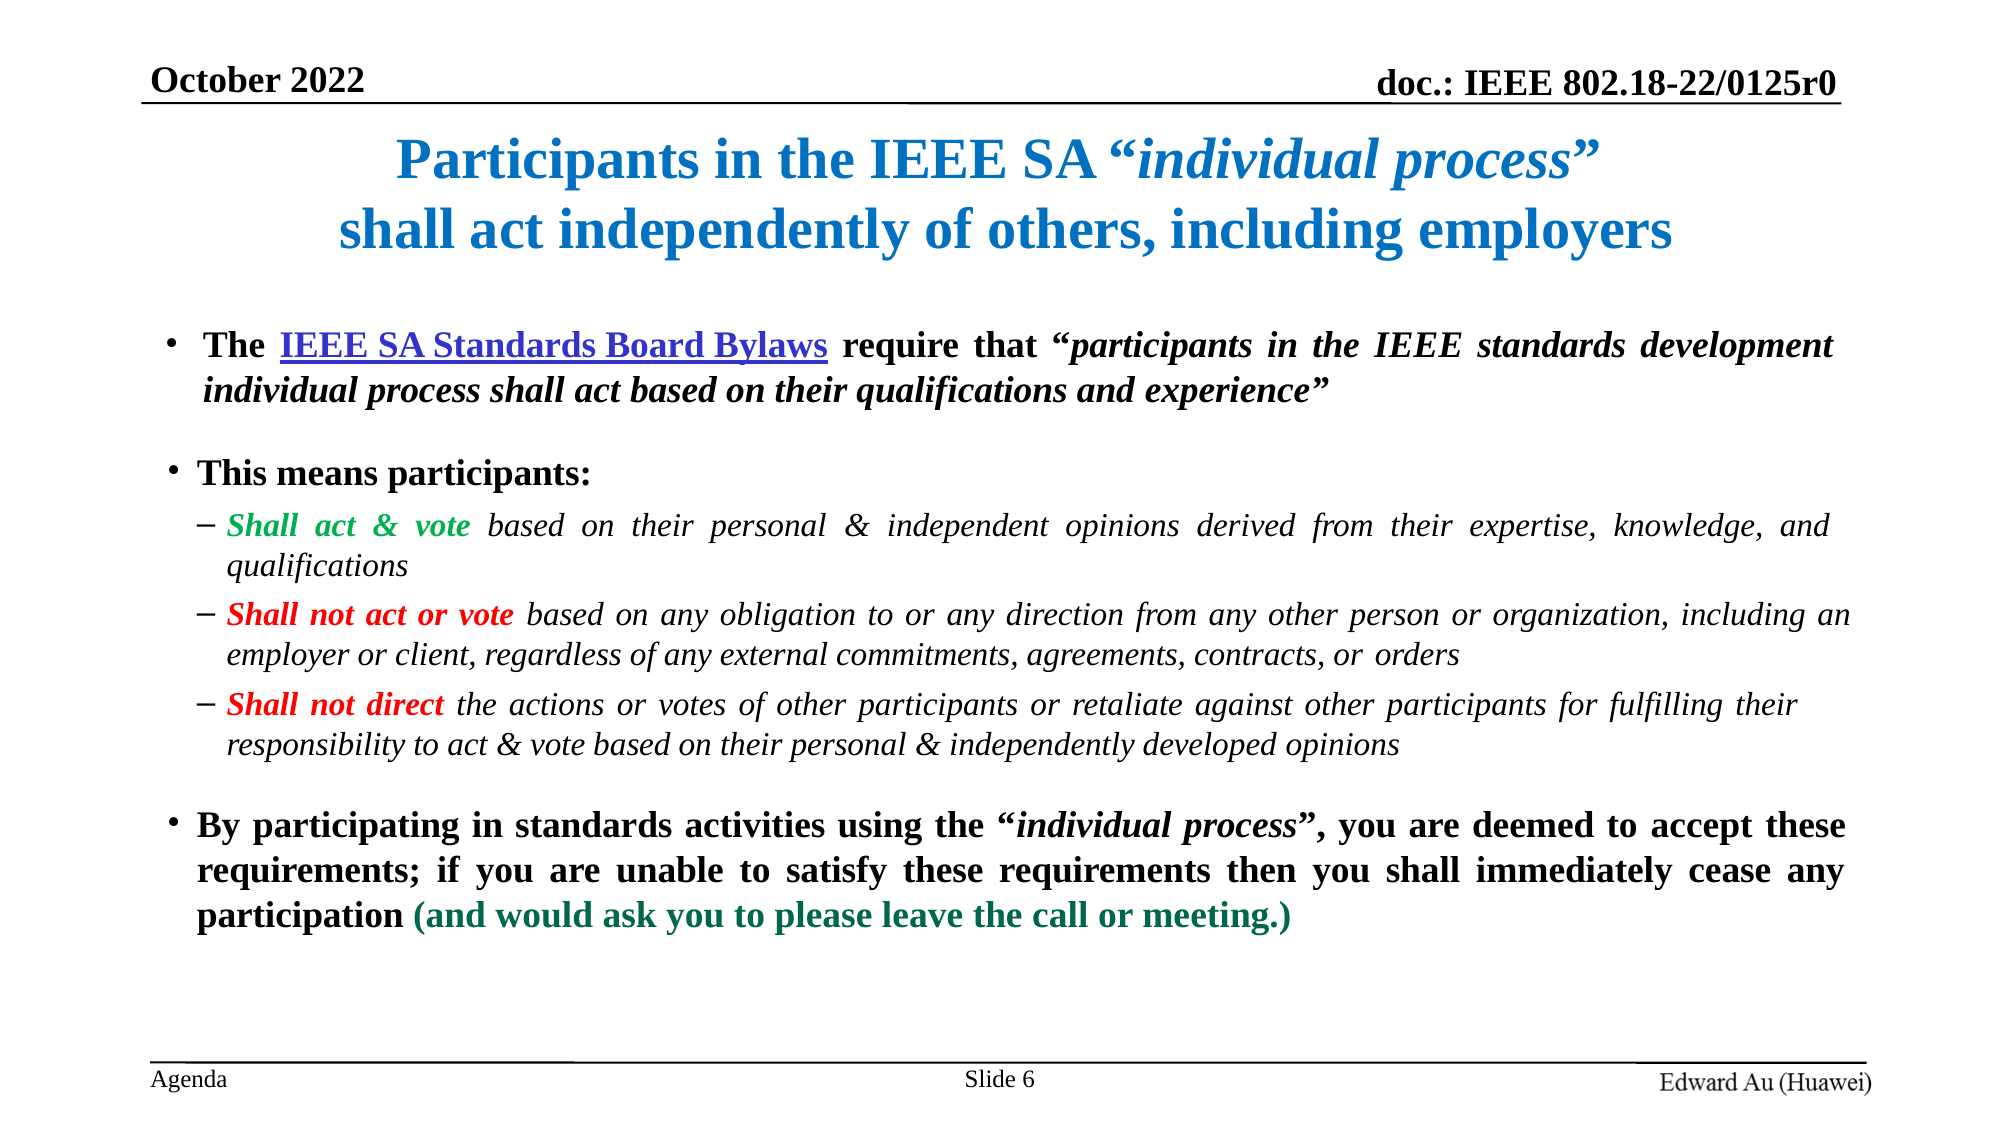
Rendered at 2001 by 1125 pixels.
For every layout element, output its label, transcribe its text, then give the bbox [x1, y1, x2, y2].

list The IEEE SA Standards Board Bylaws require that “participants in the IEEE standards development individual process shall act based on their qualifications and experience” This means participants: Shall act & vote based on their personal & independent opinions derived from their expertise, knowledge, and qualifications Shall not act or vote based on any obligation to or any direction from any other person or organization, including an employer or client, regardless of any external commitments, agreements, contracts, or orders Shall not direct the actions or votes of other participants or retaliate against other participants for fulfilling their responsibility to act & vote based on their personal & independently developed opinions By participating in standards activities using the “individual process”, you are deemed to accept these requirements; if you are unable to satisfy these requirements then you shall immediately cease any participation (and would ask you to please leave the call or meeting.) [149, 312, 1869, 988]
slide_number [149, 54, 651, 101]
title Participants in the IEEE SA “individual process” shall act independently of others, including employers [162, 104, 1851, 276]
picture [1174, 1058, 1887, 1113]
slide_number Slide 6 [933, 1061, 1067, 1123]
